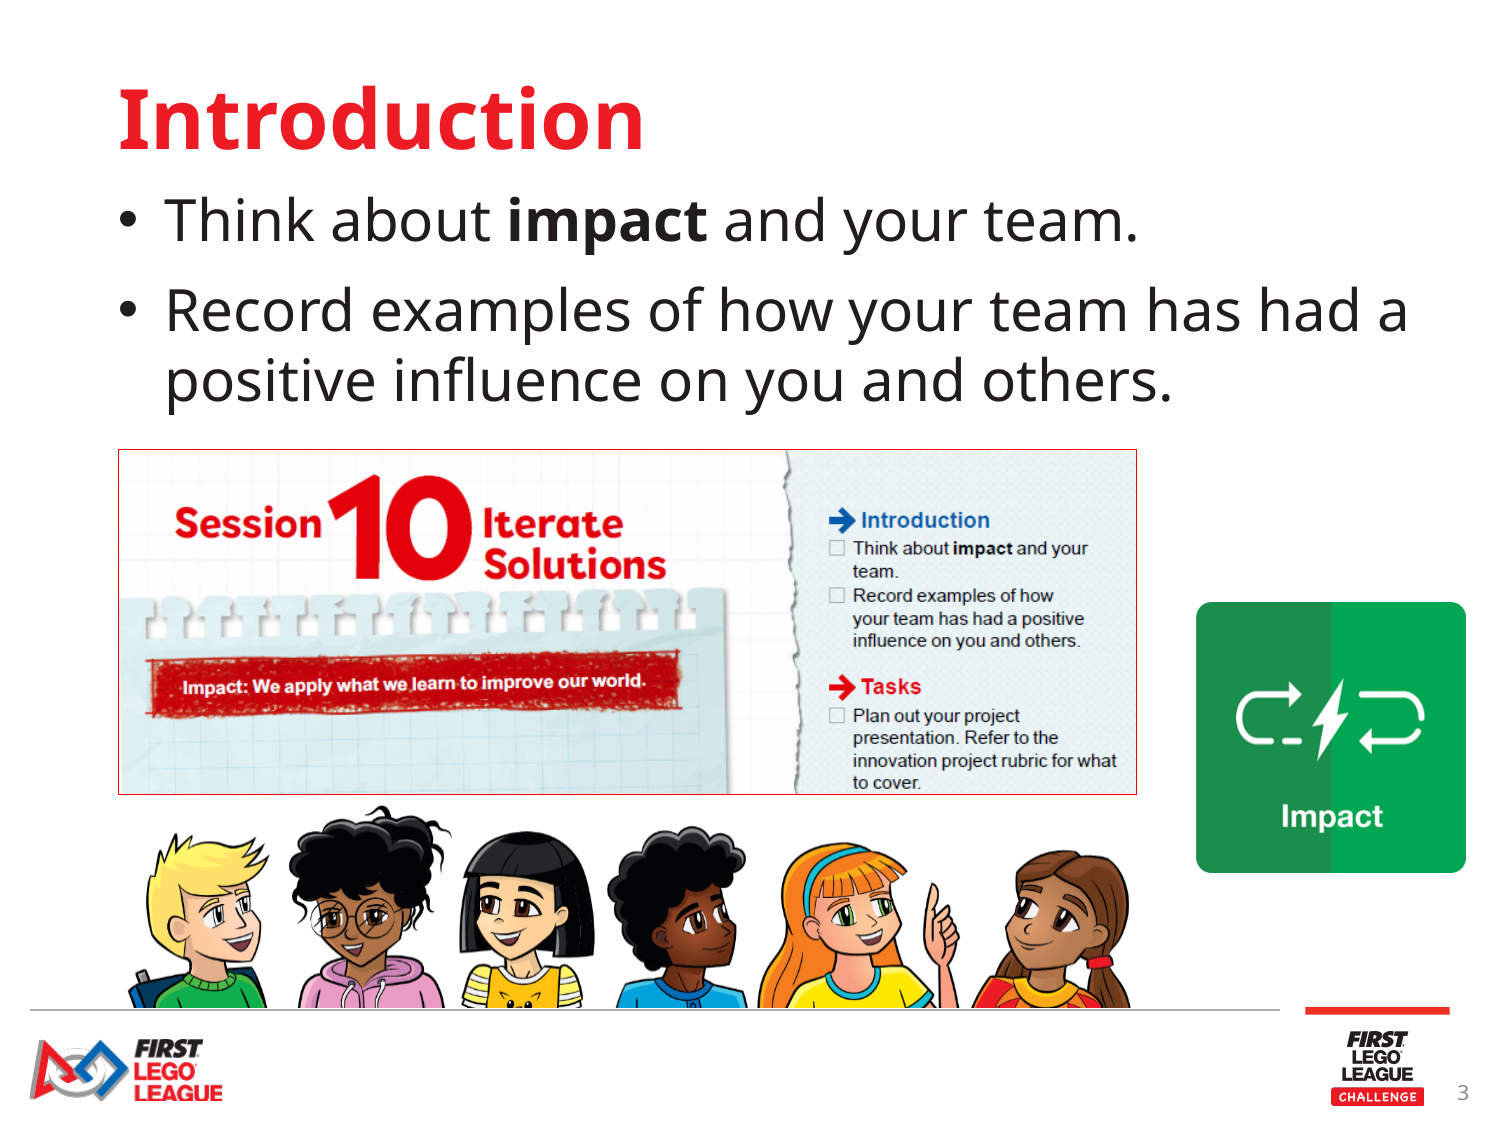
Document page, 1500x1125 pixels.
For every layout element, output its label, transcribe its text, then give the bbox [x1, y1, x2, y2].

text_box Think about impact and your team. Record examples of how your team has had a positive influence on you and others. [103, 175, 1441, 421]
slide_number 3 [1425, 1076, 1484, 1111]
title Introduction [103, 59, 1397, 175]
picture [1195, 602, 1466, 873]
text_box [558, 185, 1470, 450]
picture [102, 449, 1153, 1008]
